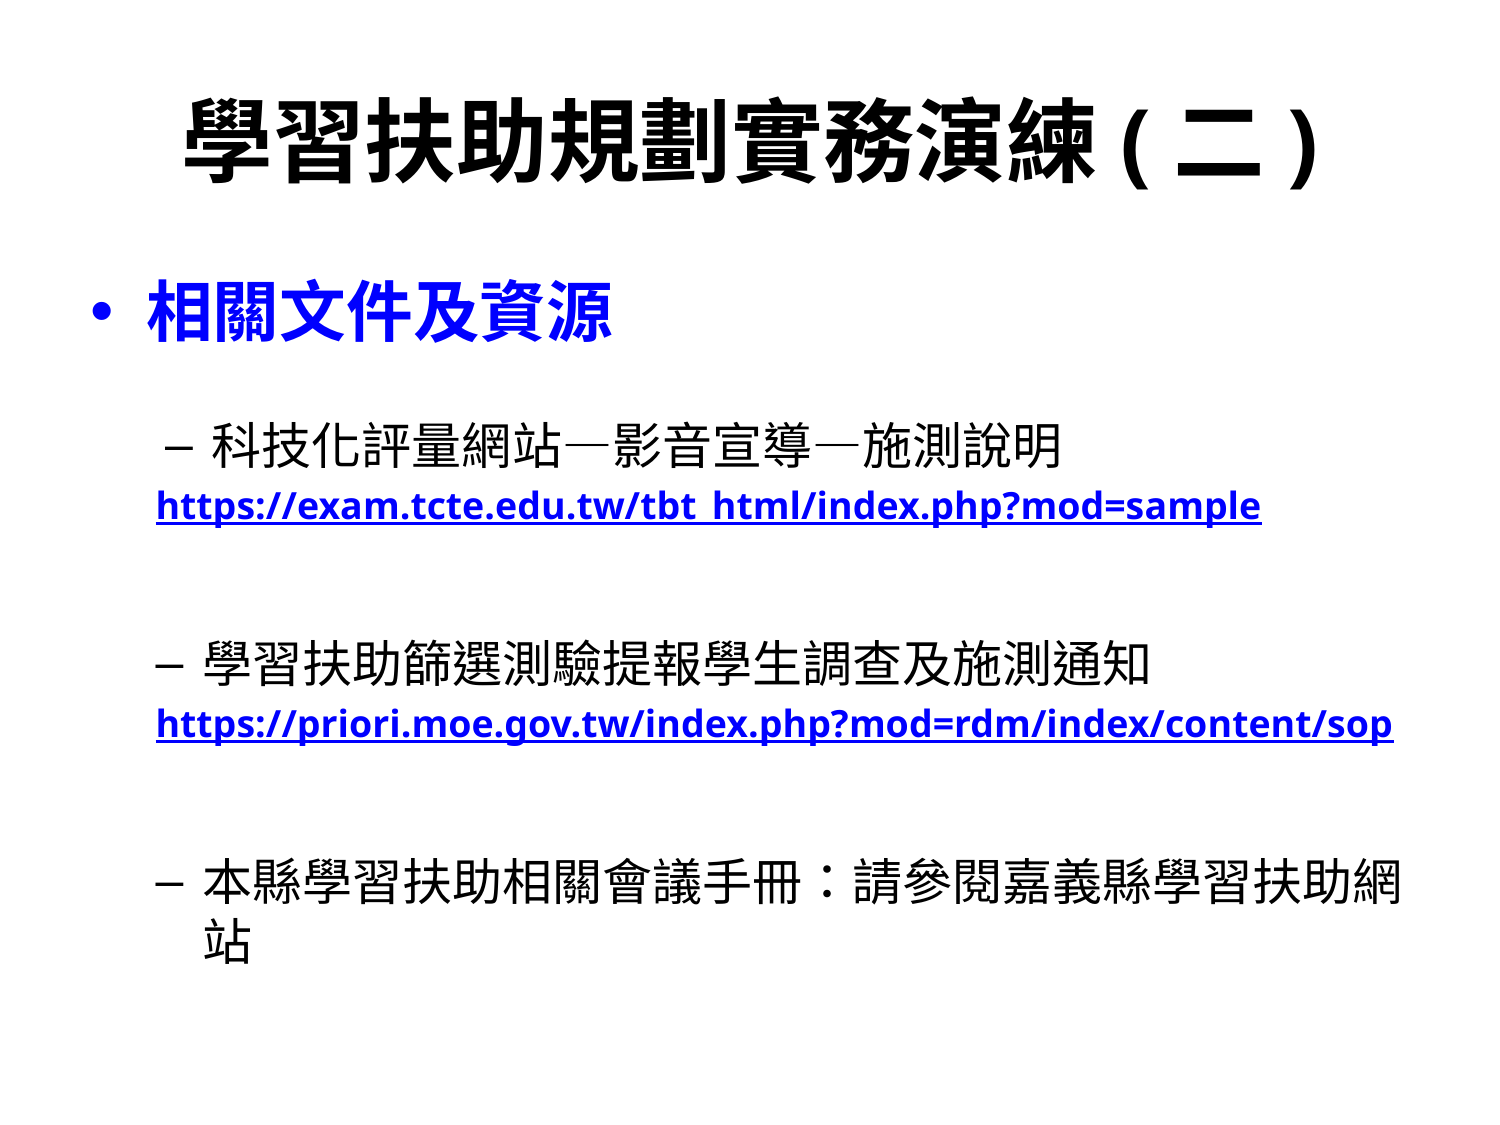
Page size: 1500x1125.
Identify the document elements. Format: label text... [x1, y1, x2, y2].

list 相關文件及資源 科技化評量網站—影音宣導—施測說明 https://exam.tcte.edu.tw/tbt_html/index.php?mod=sample 學習扶助篩選測驗提報學生調查及施測通知 https://priori.moe.gov.tw/index.php?mod=rdm/index/content/sop 本縣學習扶助相關會議手冊：請參閱嘉義縣學習扶助網站 [75, 262, 1425, 1005]
title 學習扶助規劃實務演練(二) [75, 45, 1425, 233]
